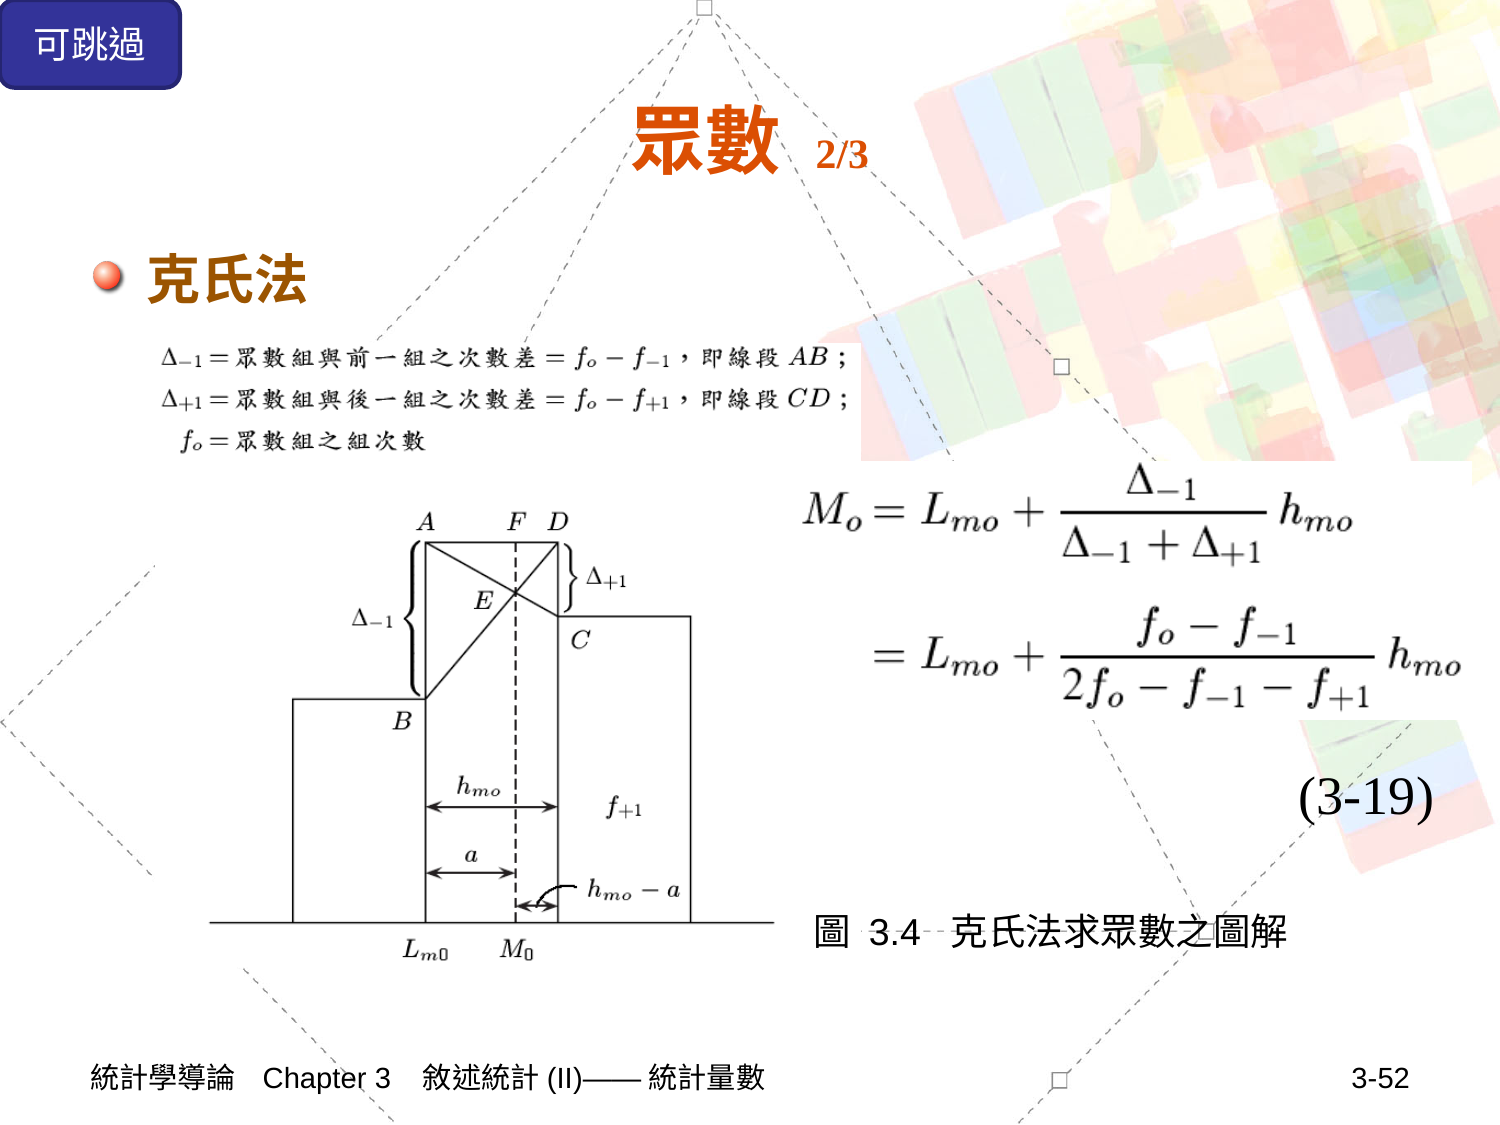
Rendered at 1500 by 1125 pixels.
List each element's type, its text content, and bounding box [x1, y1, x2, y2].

title 眾數 2/3 [74, 44, 1426, 224]
text_box 圖 3.4 克氏法求眾數之圖解 [865, 900, 1400, 960]
slide_number 統計學導論 Chapter 3 敘述統計(II)——統計量數 [74, 1051, 976, 1103]
text_box 可跳過 [0, 0, 183, 90]
slide_number 3-52 [1074, 1051, 1426, 1103]
text_box (3-19) [1283, 753, 1450, 833]
picture [90, 258, 128, 297]
picture [0, 0, 1500, 1125]
list 克氏法 [74, 224, 1426, 968]
